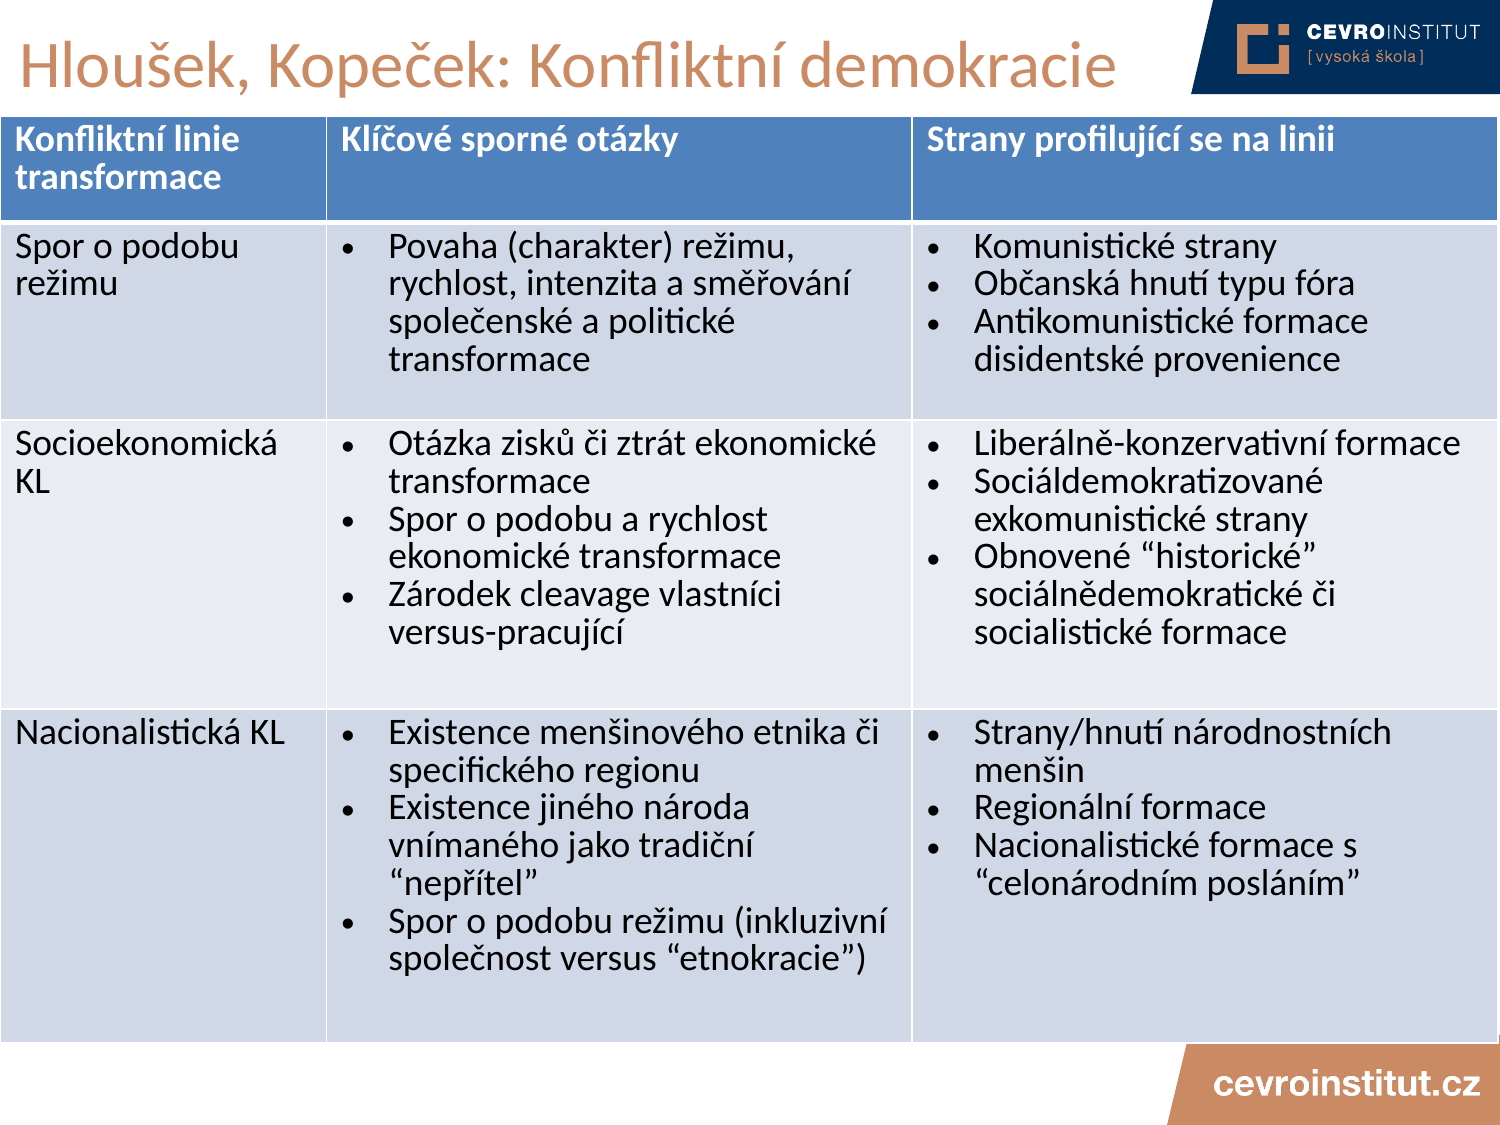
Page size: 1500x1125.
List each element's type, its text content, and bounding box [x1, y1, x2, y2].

table_cell Komunistické strany Občanská hnutí typu fóra Antikomunistické formace disidentské provenience [913, 225, 1497, 419]
table_header Klíčové sporné otázky [327, 117, 911, 220]
table_header Strany profilující se na linii [913, 117, 1497, 220]
table_cell Spor o podobu režimu [1, 225, 326, 419]
table_cell Existence menšinového etnika či specifického regionu Existence jiného národa vnímaného jako tradiční “nepřítel” Spor o podobu režimu (inkluzivní společnost versus “etnokracie”) [327, 710, 911, 1042]
table_cell Liberálně-konzervativní formace Sociáldemokratizované exkomunistické strany Obnovené “historické” sociálnědemokratické či socialistické formace [913, 421, 1497, 708]
picture [1214, 1069, 1480, 1096]
table_cell Nacionalistická KL [1, 710, 326, 1042]
table_cell Povaha (charakter) režimu, rychlost, intenzita a směřování společenské a politické transformace [327, 225, 911, 419]
title Hloušek, Kopeček: Konfliktní demokracie [0, 17, 1500, 104]
table_cell Otázka zisků či ztrát ekonomické transformace Spor o podobu a rychlost ekonomické transformace Zárodek cleavage vlastníci versus-pracující [327, 421, 911, 708]
table_header Konfliktní linie transformace [1, 117, 326, 220]
table_cell Strany/hnutí národnostních menšin Regionální formace Nacionalistické formace s “celonárodním posláním” [913, 710, 1497, 1042]
table_cell Socioekonomická KL [1, 421, 326, 708]
